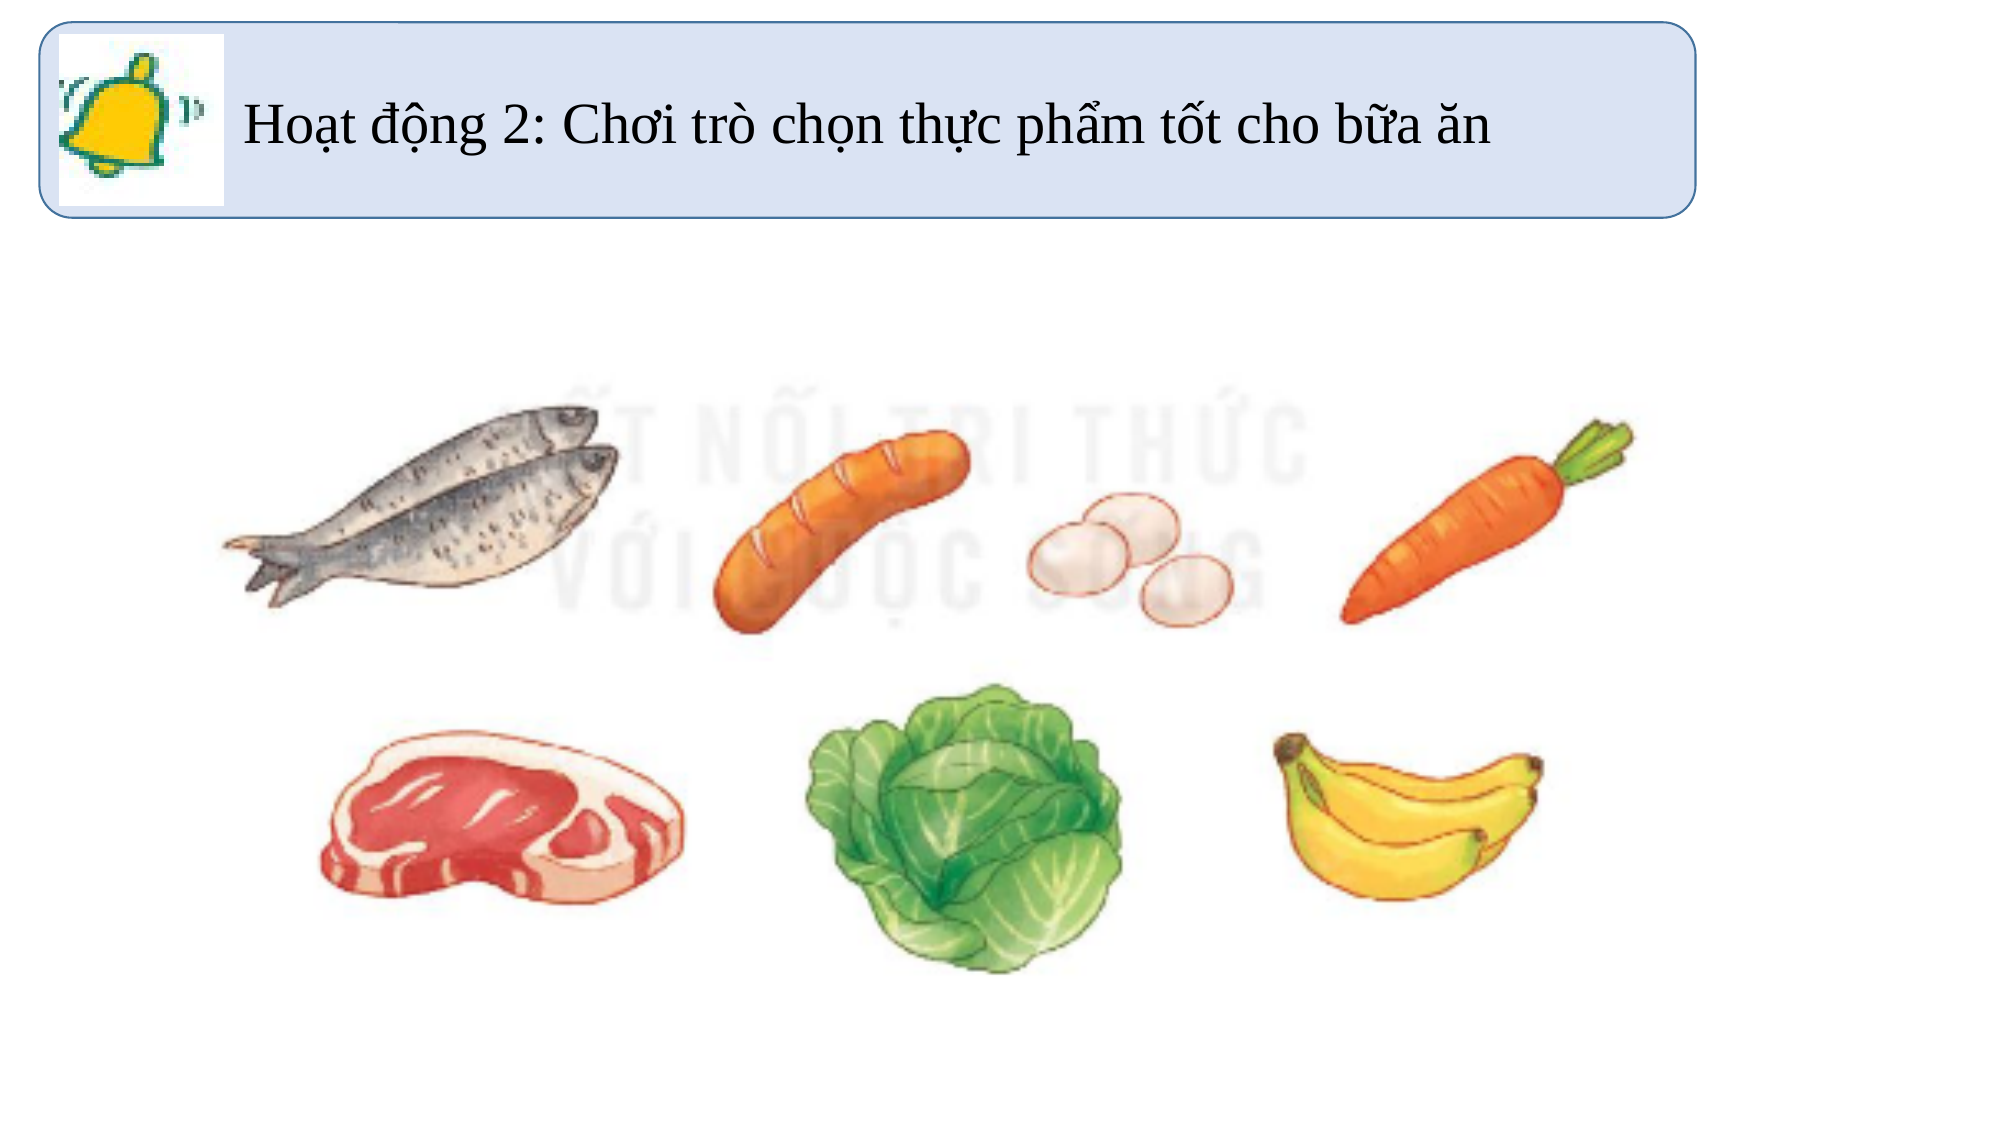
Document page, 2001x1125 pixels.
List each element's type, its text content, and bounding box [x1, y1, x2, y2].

picture [59, 34, 224, 206]
picture [141, 342, 1756, 985]
text_box Hoạt động 2: Chơi trò chọn thực phẩm tốt cho bữa ăn [38, 21, 1697, 219]
